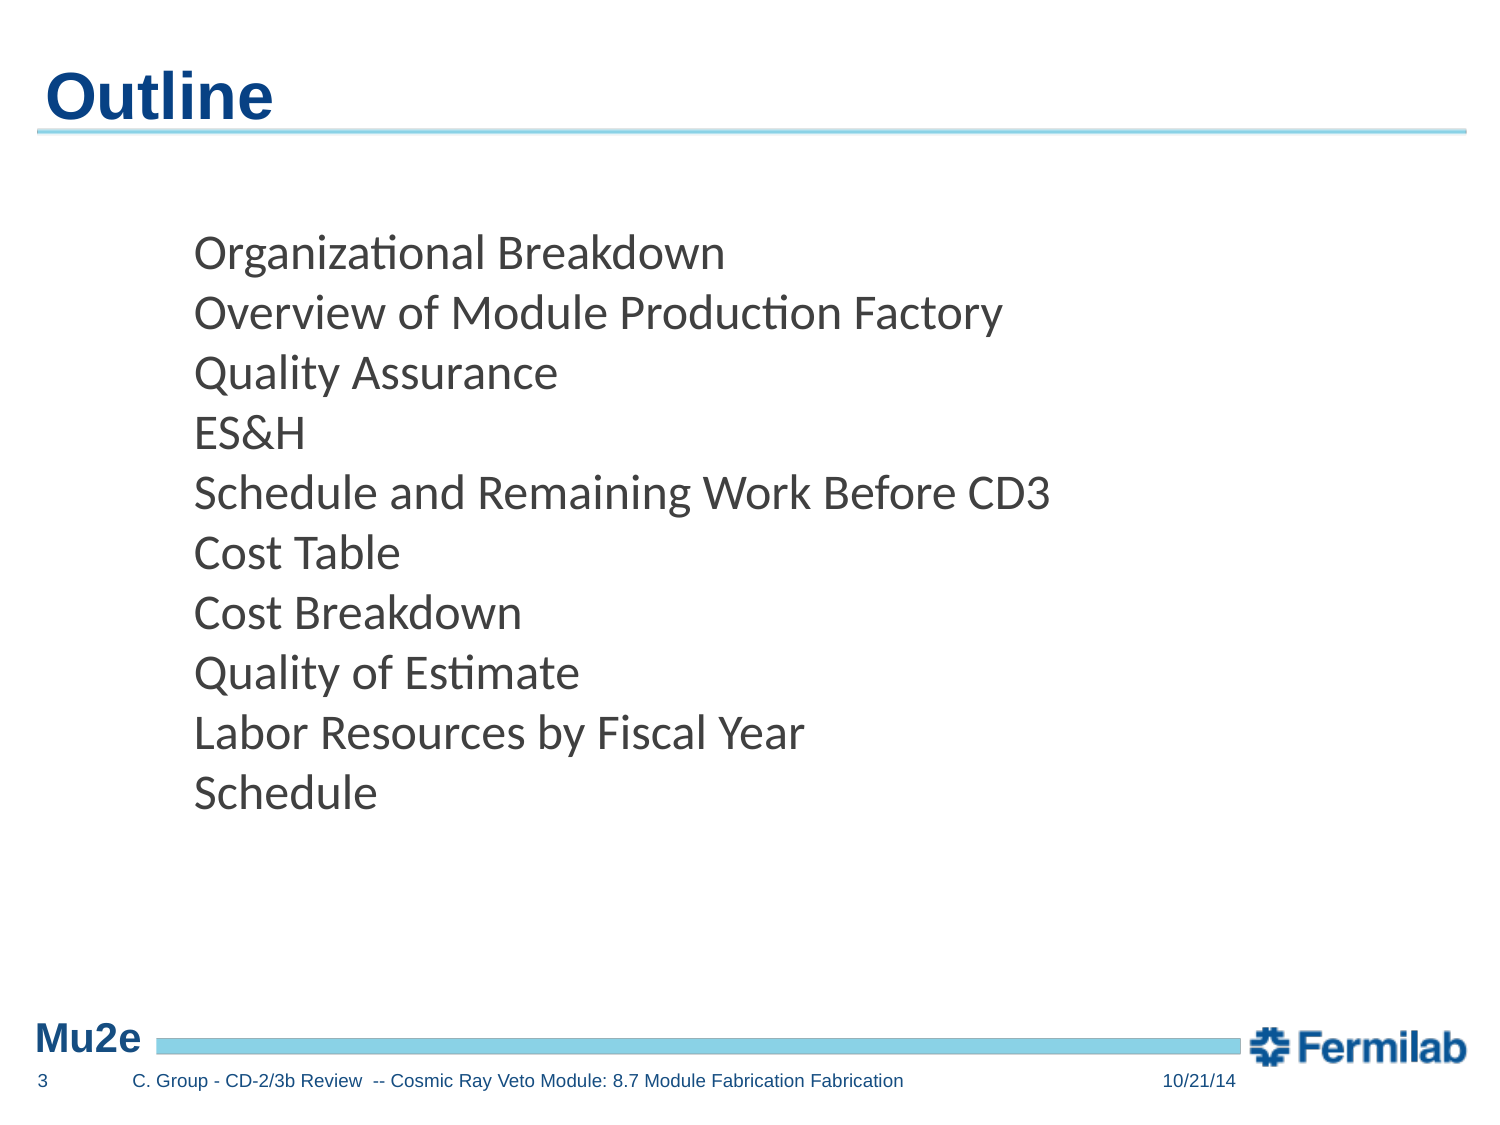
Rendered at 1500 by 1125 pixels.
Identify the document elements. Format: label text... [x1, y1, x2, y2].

slide_number 3 [37, 1068, 111, 1109]
footer C. Group - CD-2/3b Review -- Cosmic Ray Veto Module: 8.7 Module Fabrication Fabrication [132, 1068, 1014, 1109]
list Organizational Breakdown Overview of Module Production Factory Quality Assurance ES&H Schedule and Remaining Work Before CD3 Cost Table Cost Breakdown Quality of Estimate Labor Resources by Fiscal Year Schedule [179, 212, 1344, 1061]
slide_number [1059, 1068, 1237, 1109]
title Outline [30, 45, 1224, 192]
